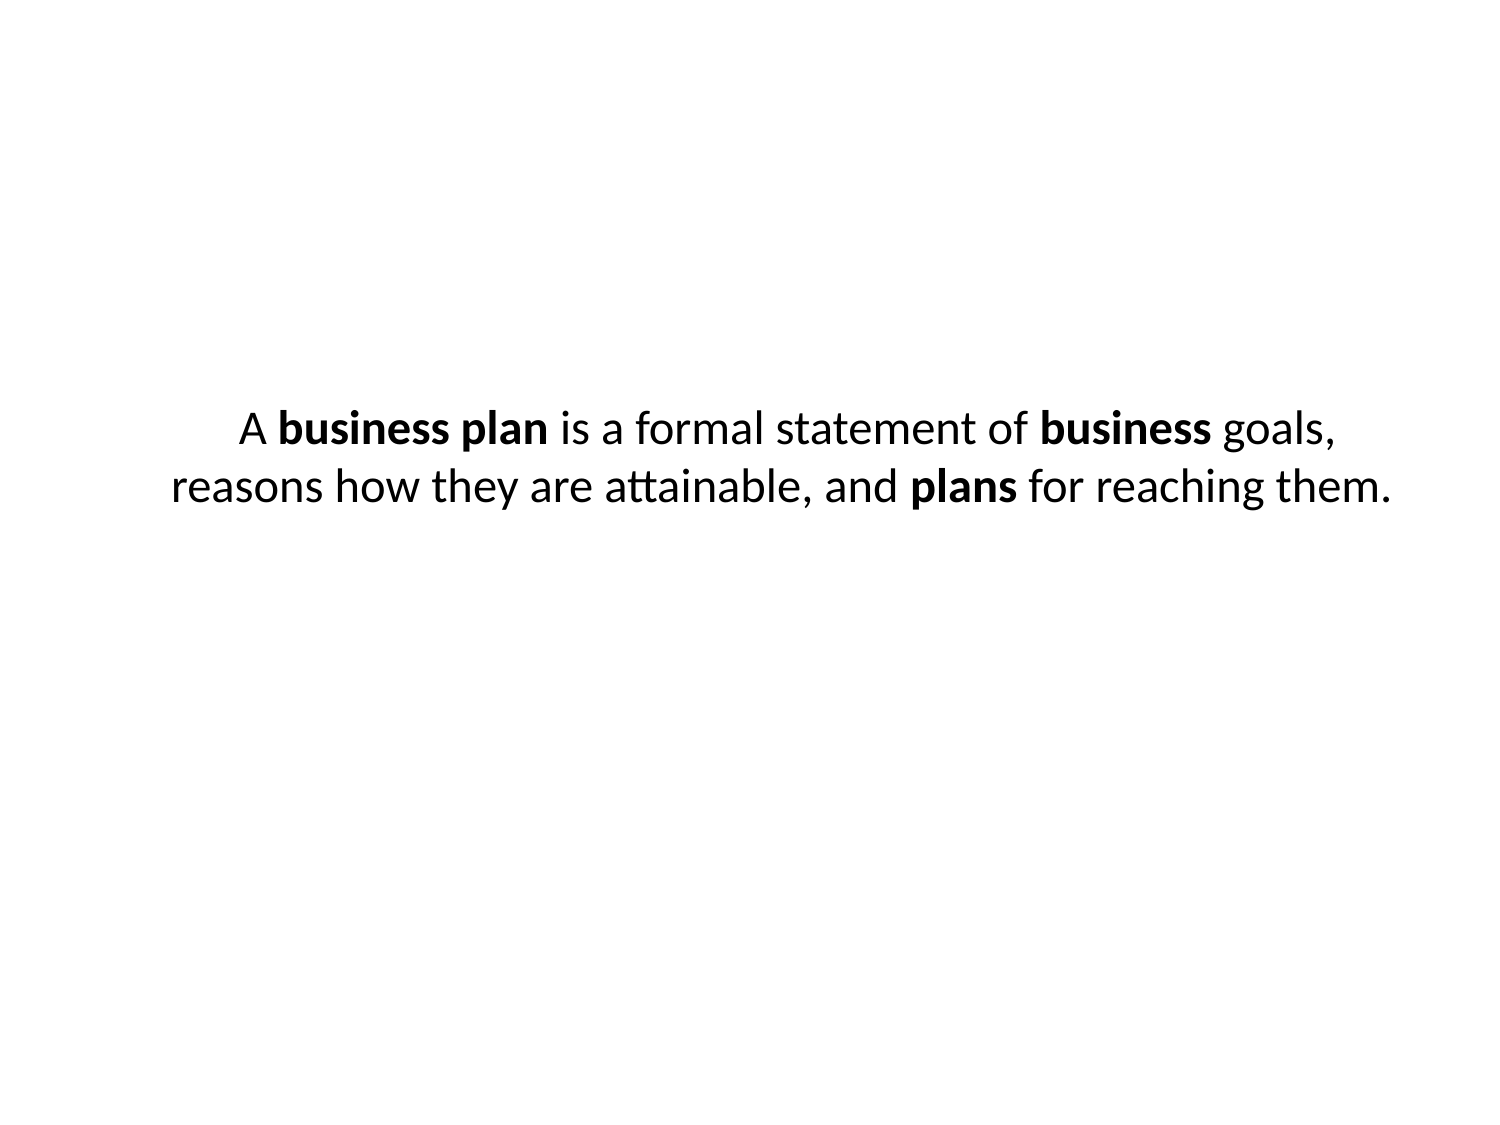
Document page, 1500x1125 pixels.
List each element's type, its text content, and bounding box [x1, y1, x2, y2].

title A business plan is a formal statement of business goals, reasons how they are attainable, and plans for reaching them. [150, 362, 1425, 604]
